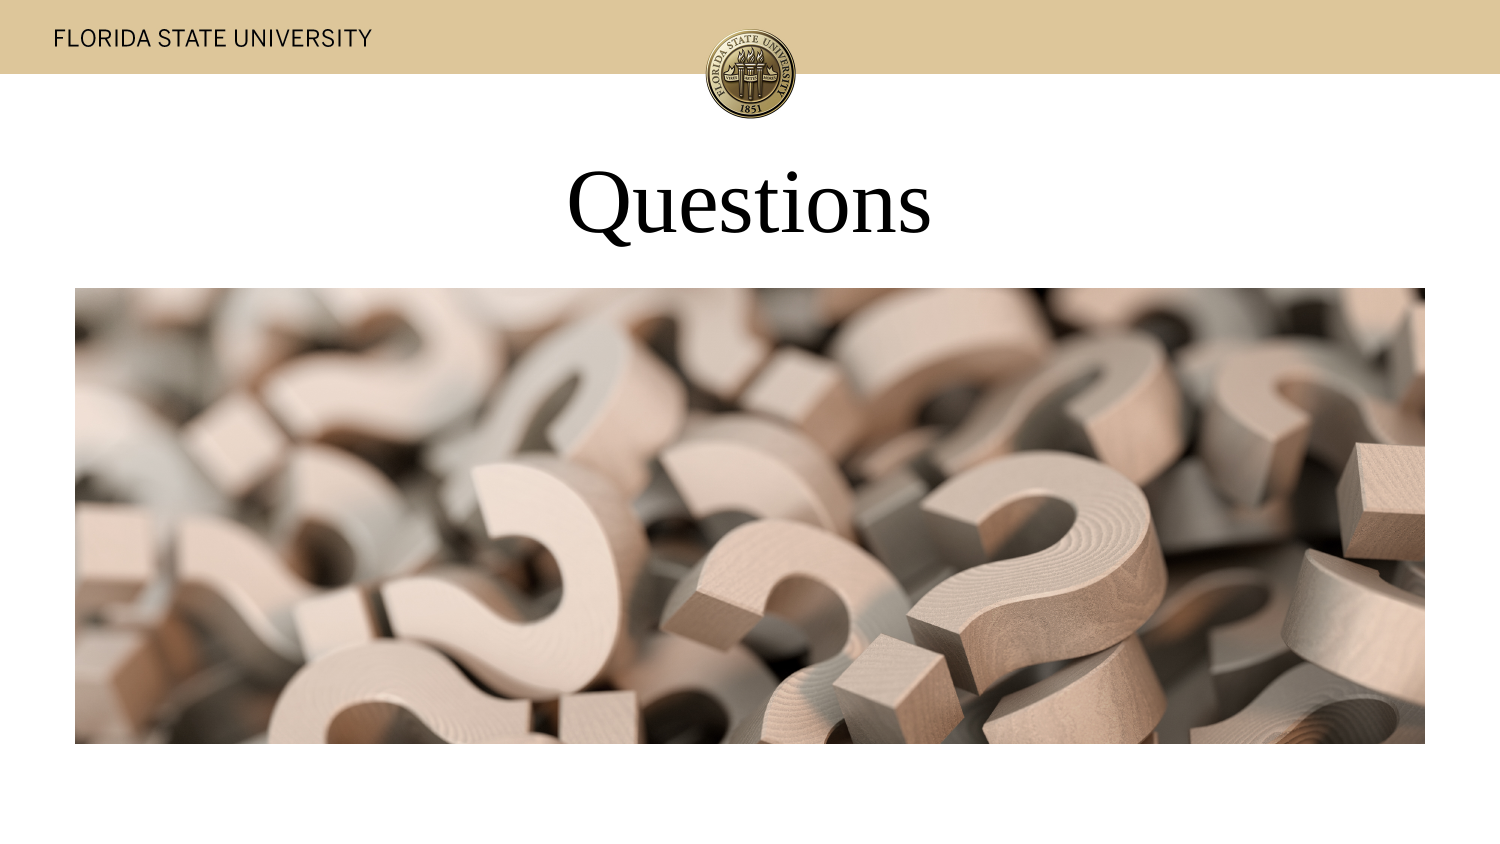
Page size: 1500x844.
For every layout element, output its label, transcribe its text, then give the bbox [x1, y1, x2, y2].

title Questions [75, 143, 1425, 263]
picture [0, 0, 1500, 844]
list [74, 288, 1426, 745]
